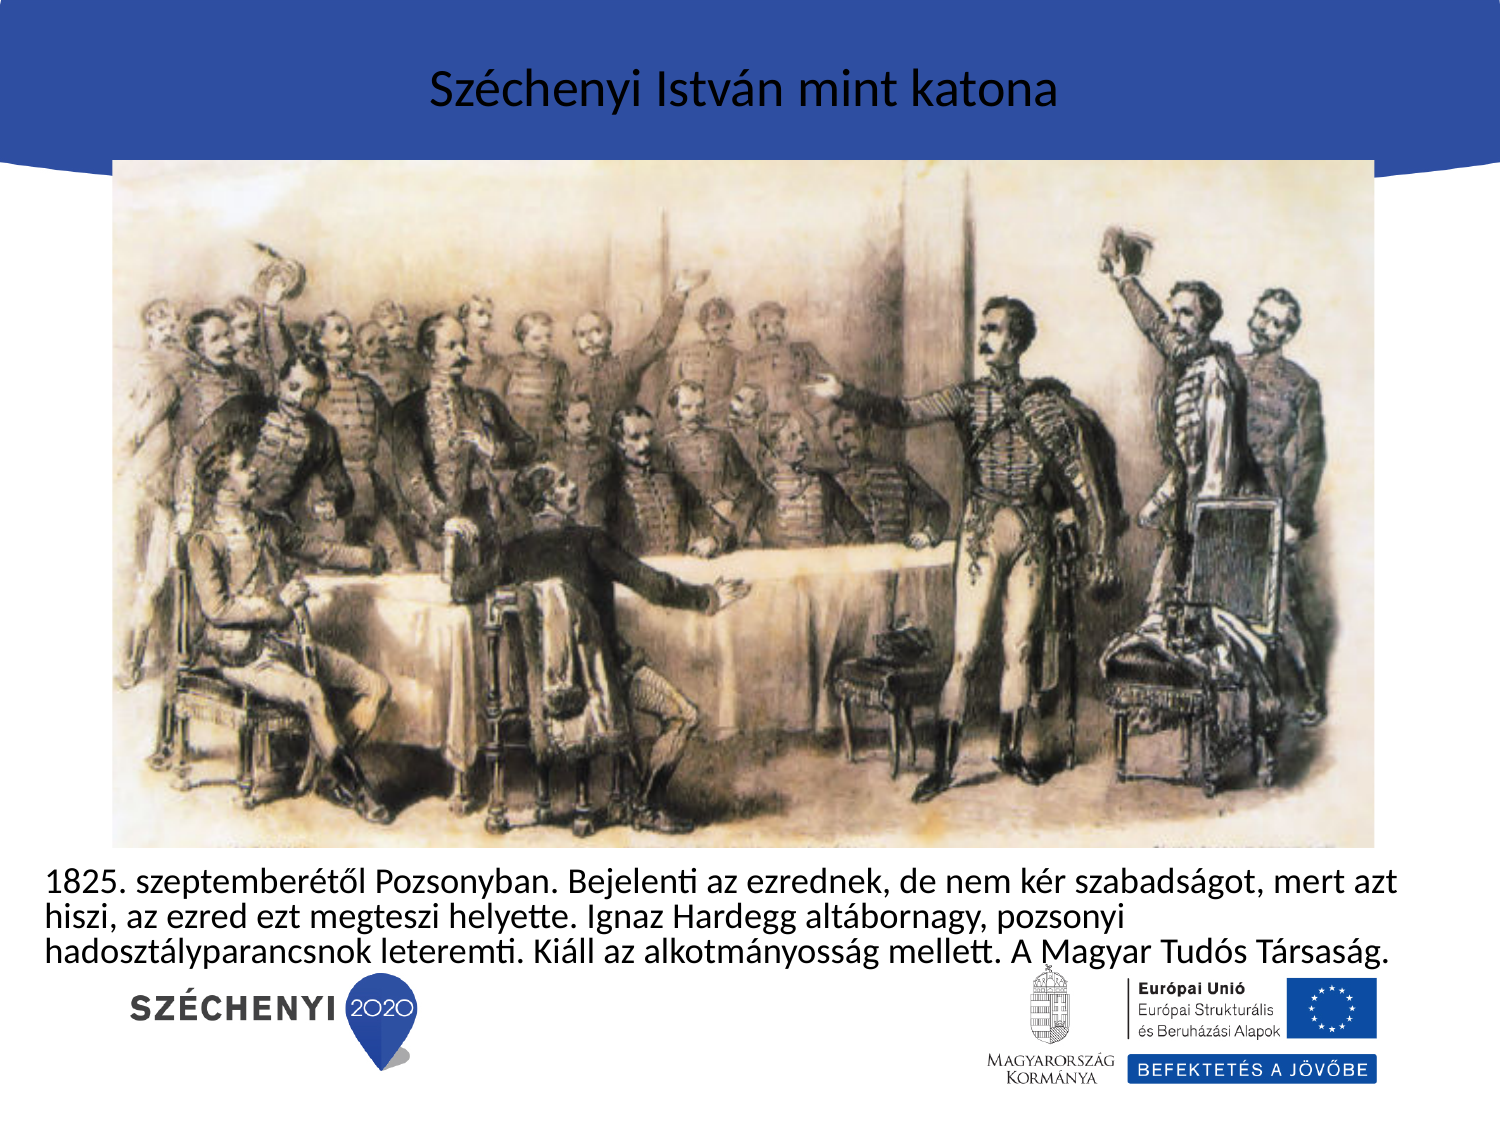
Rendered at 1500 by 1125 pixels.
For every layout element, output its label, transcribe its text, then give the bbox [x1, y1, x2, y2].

title Széchenyi István mint katona [64, 45, 1425, 126]
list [111, 160, 1375, 848]
list 1825. szeptemberétől Pozsonyban. Bejelenti az ezrednek, de nem kér szabadságot, mert azt hiszi, az ezred ezt megteszi helyette. Ignaz Hardegg altábornagy, pozsonyi hadosztályparancsnok leteremti. Kiáll az alkotmányosság mellett. A Magyar Tudós Társaság. [29, 857, 1459, 1000]
picture [0, 0, 1500, 1125]
